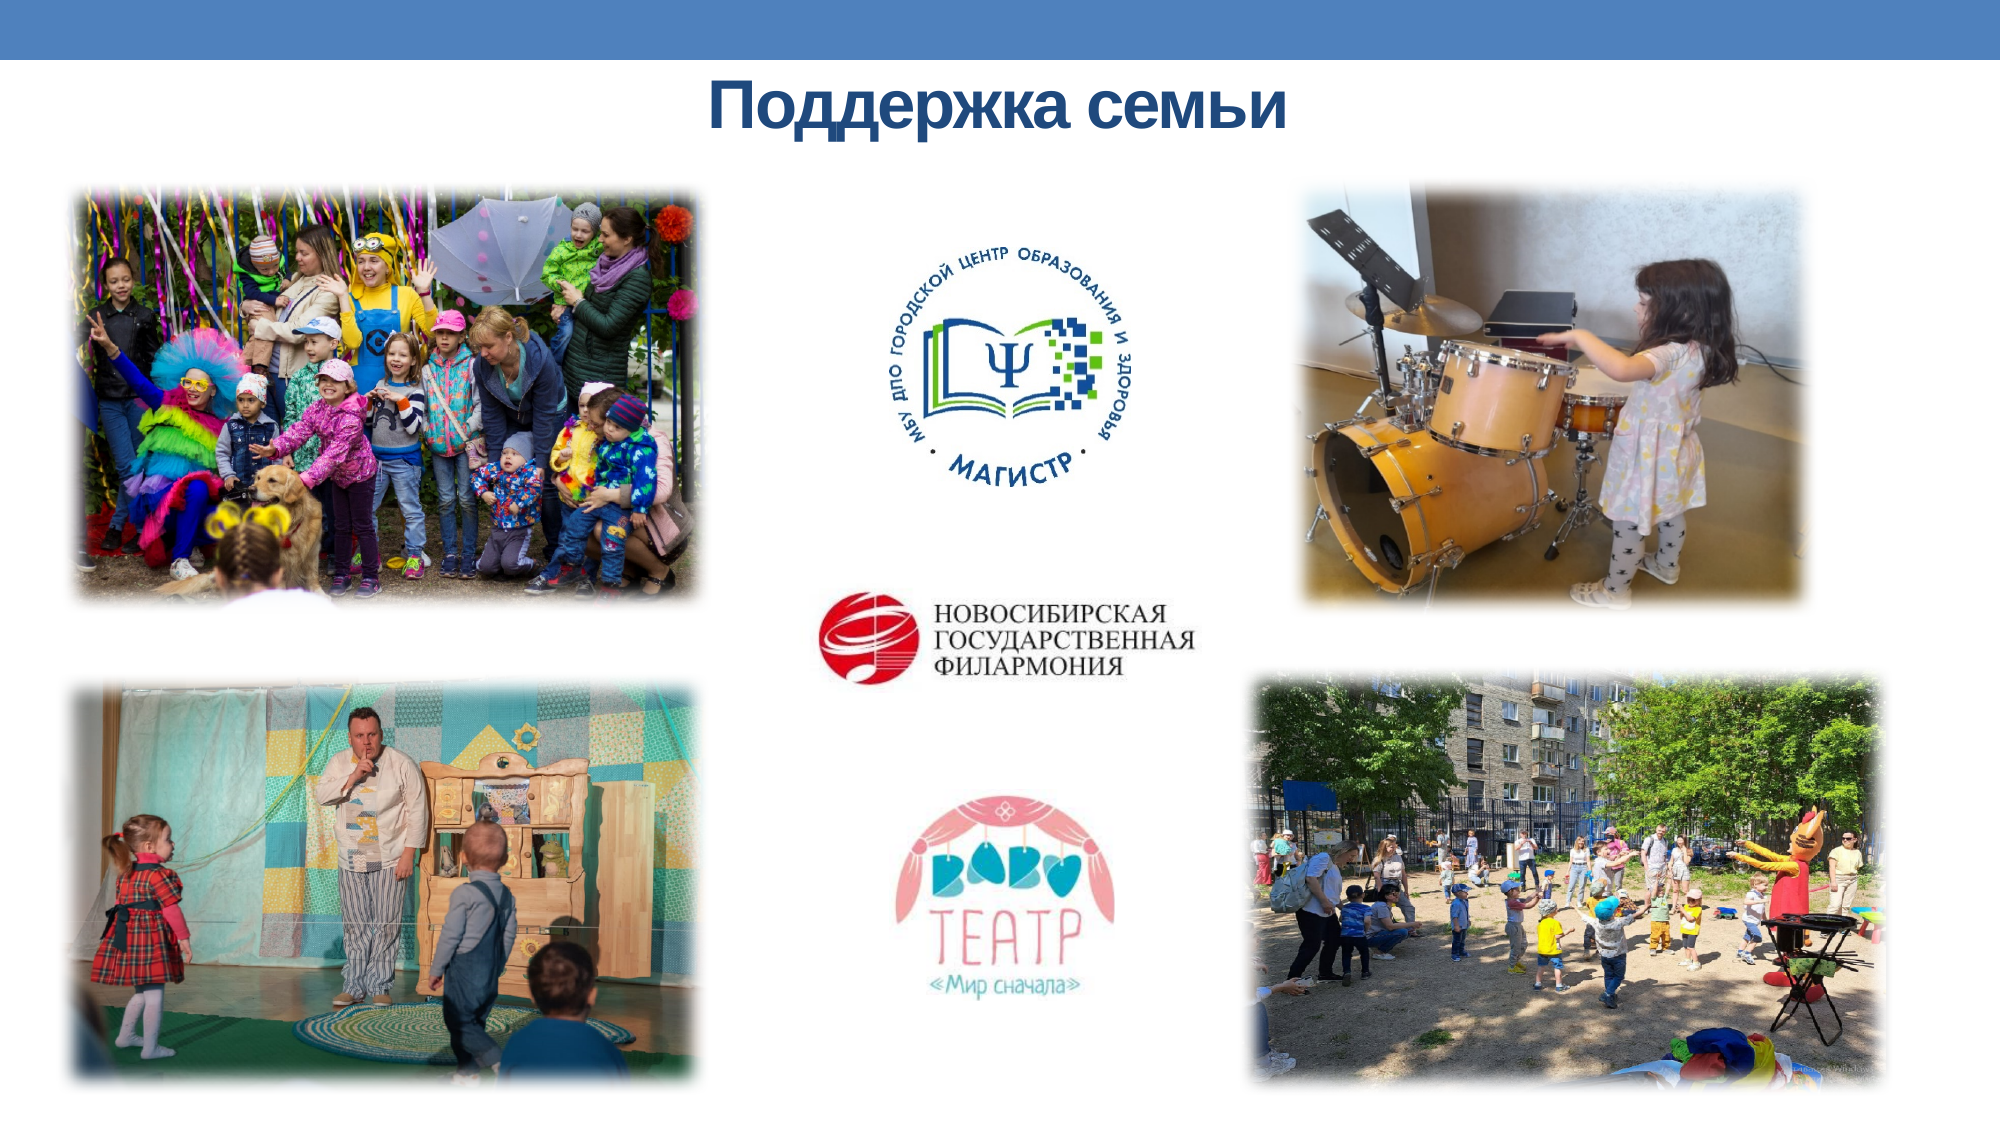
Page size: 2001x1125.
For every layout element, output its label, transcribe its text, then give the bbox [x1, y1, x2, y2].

title Поддержка семьи [98, 52, 1899, 151]
picture [888, 246, 1132, 487]
picture [1238, 663, 1894, 1096]
picture [781, 582, 1217, 693]
picture [1286, 175, 1818, 619]
picture [56, 672, 709, 1096]
picture [61, 180, 712, 614]
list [888, 789, 1115, 1002]
